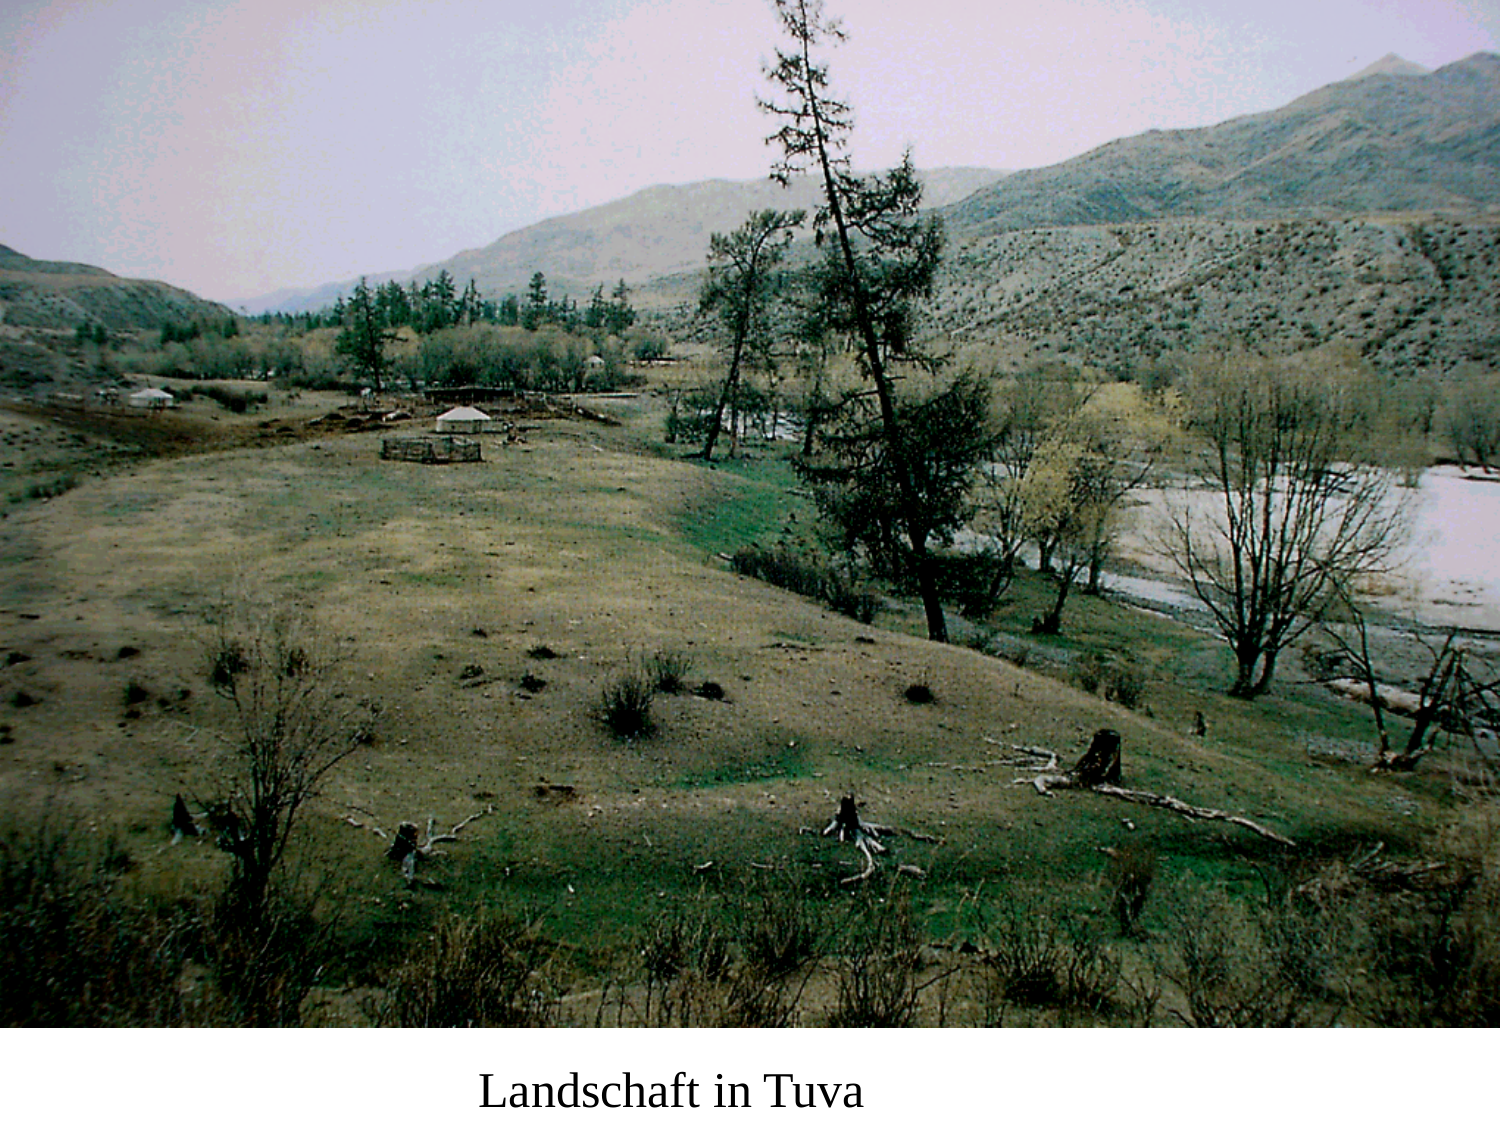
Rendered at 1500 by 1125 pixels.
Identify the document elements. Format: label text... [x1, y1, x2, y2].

picture [0, 0, 1500, 1029]
text_box Landschaft in Tuva [463, 1049, 880, 1125]
